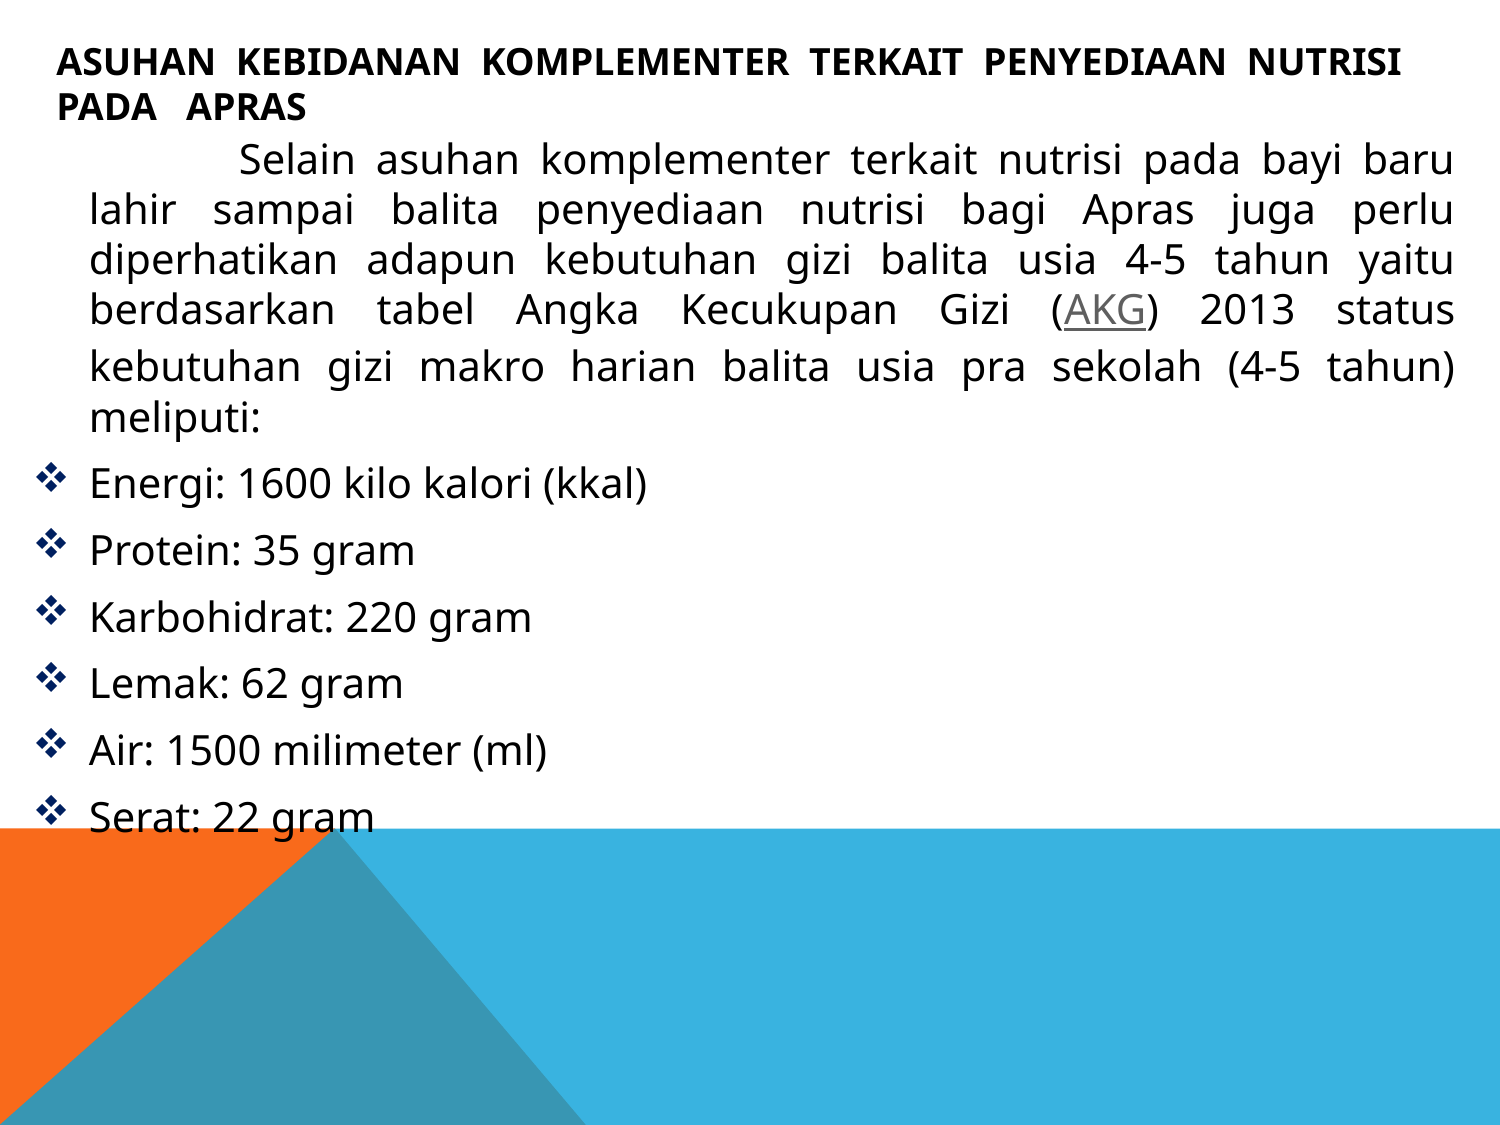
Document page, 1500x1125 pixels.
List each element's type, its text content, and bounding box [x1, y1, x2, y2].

title Asuhan Kebidanan Komplementer terkait Penyediaan Nutrisi pada APRAS [41, 60, 1500, 150]
list Selain asuhan komplementer terkait nutrisi pada bayi baru lahir sampai balita penyediaan nutrisi bagi Apras juga perlu diperhatikan adapun kebutuhan gizi balita usia 4-5 tahun yaitu berdasarkan tabel Angka Kecukupan Gizi (AKG) 2013 status kebutuhan gizi makro harian balita usia pra sekolah (4-5 tahun) meliputi: Energi: 1600 kilo kalori (kkal) Protein: 35 gram Karbohidrat: 220 gram Lemak: 62 gram Air: 1500 milimeter (ml) Serat: 22 gram [17, 125, 1471, 1106]
